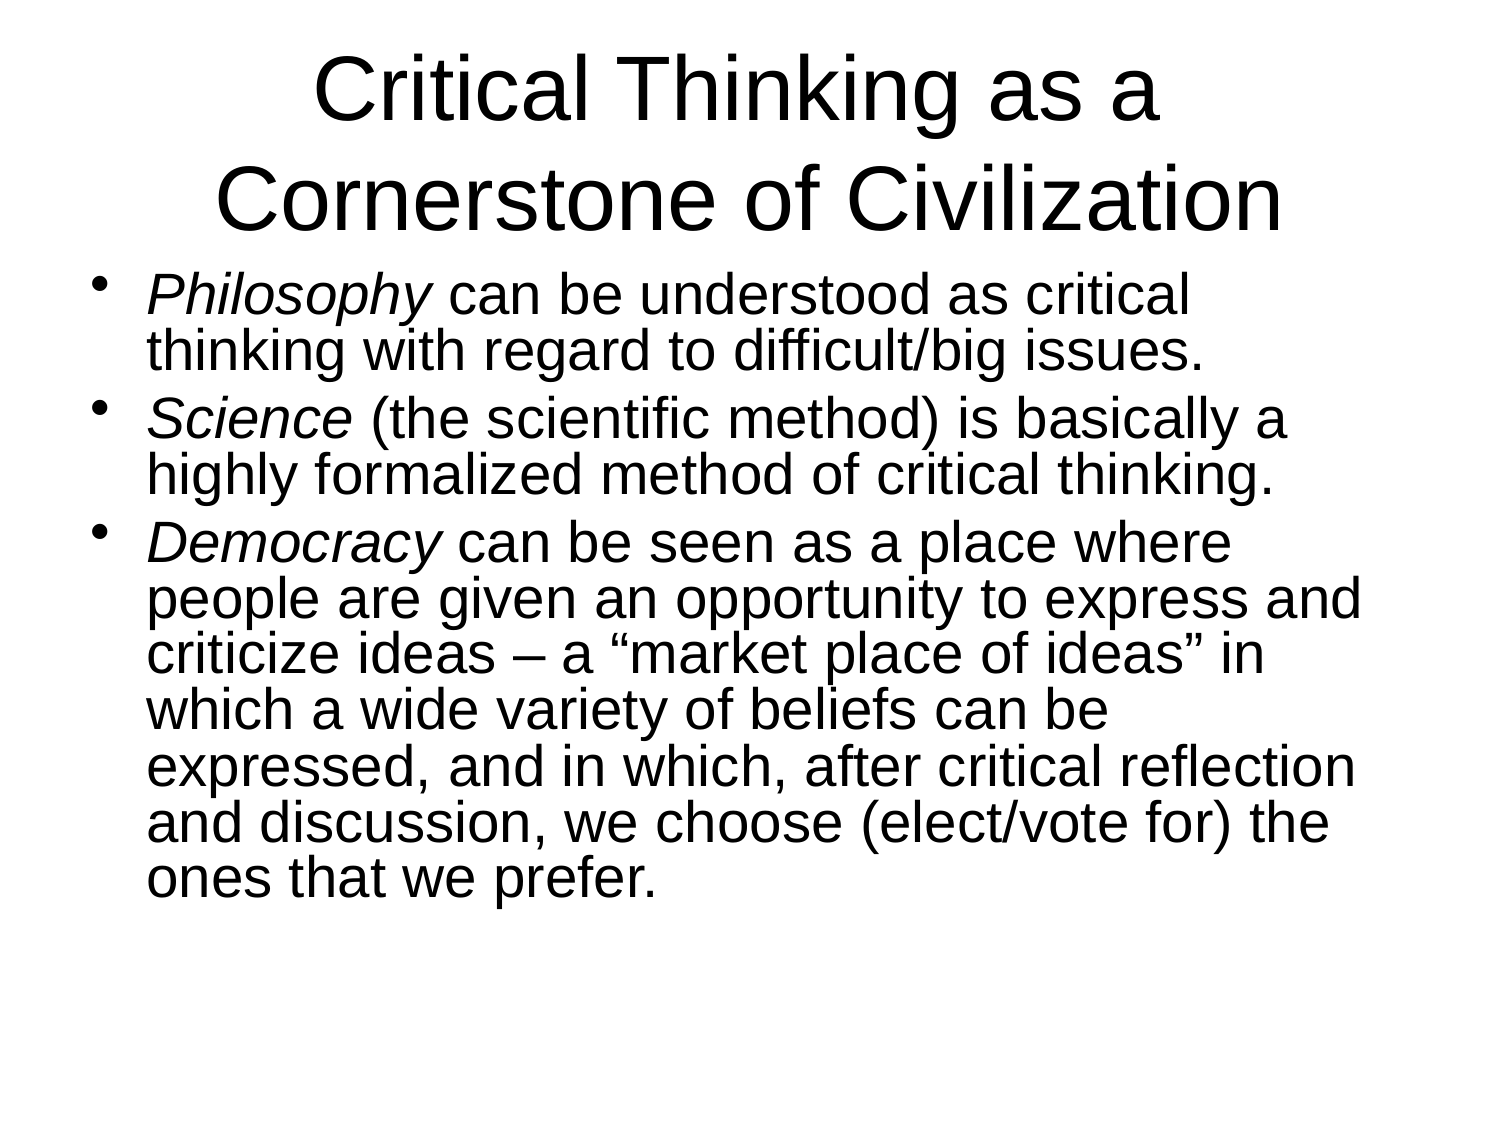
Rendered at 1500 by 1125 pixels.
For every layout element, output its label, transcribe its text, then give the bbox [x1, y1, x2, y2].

list Philosophy can be understood as critical thinking with regard to difficult/big issues. Science (the scientific method) is basically a highly formalized method of critical thinking. Democracy can be seen as a place where people are given an opportunity to express and criticize ideas – a “market place of ideas” in which a wide variety of beliefs can be expressed, and in which, after critical reflection and discussion, we choose (elect/vote for) the ones that we prefer. [75, 262, 1425, 1005]
title Critical Thinking as a Cornerstone of Civilization [75, 45, 1425, 233]
